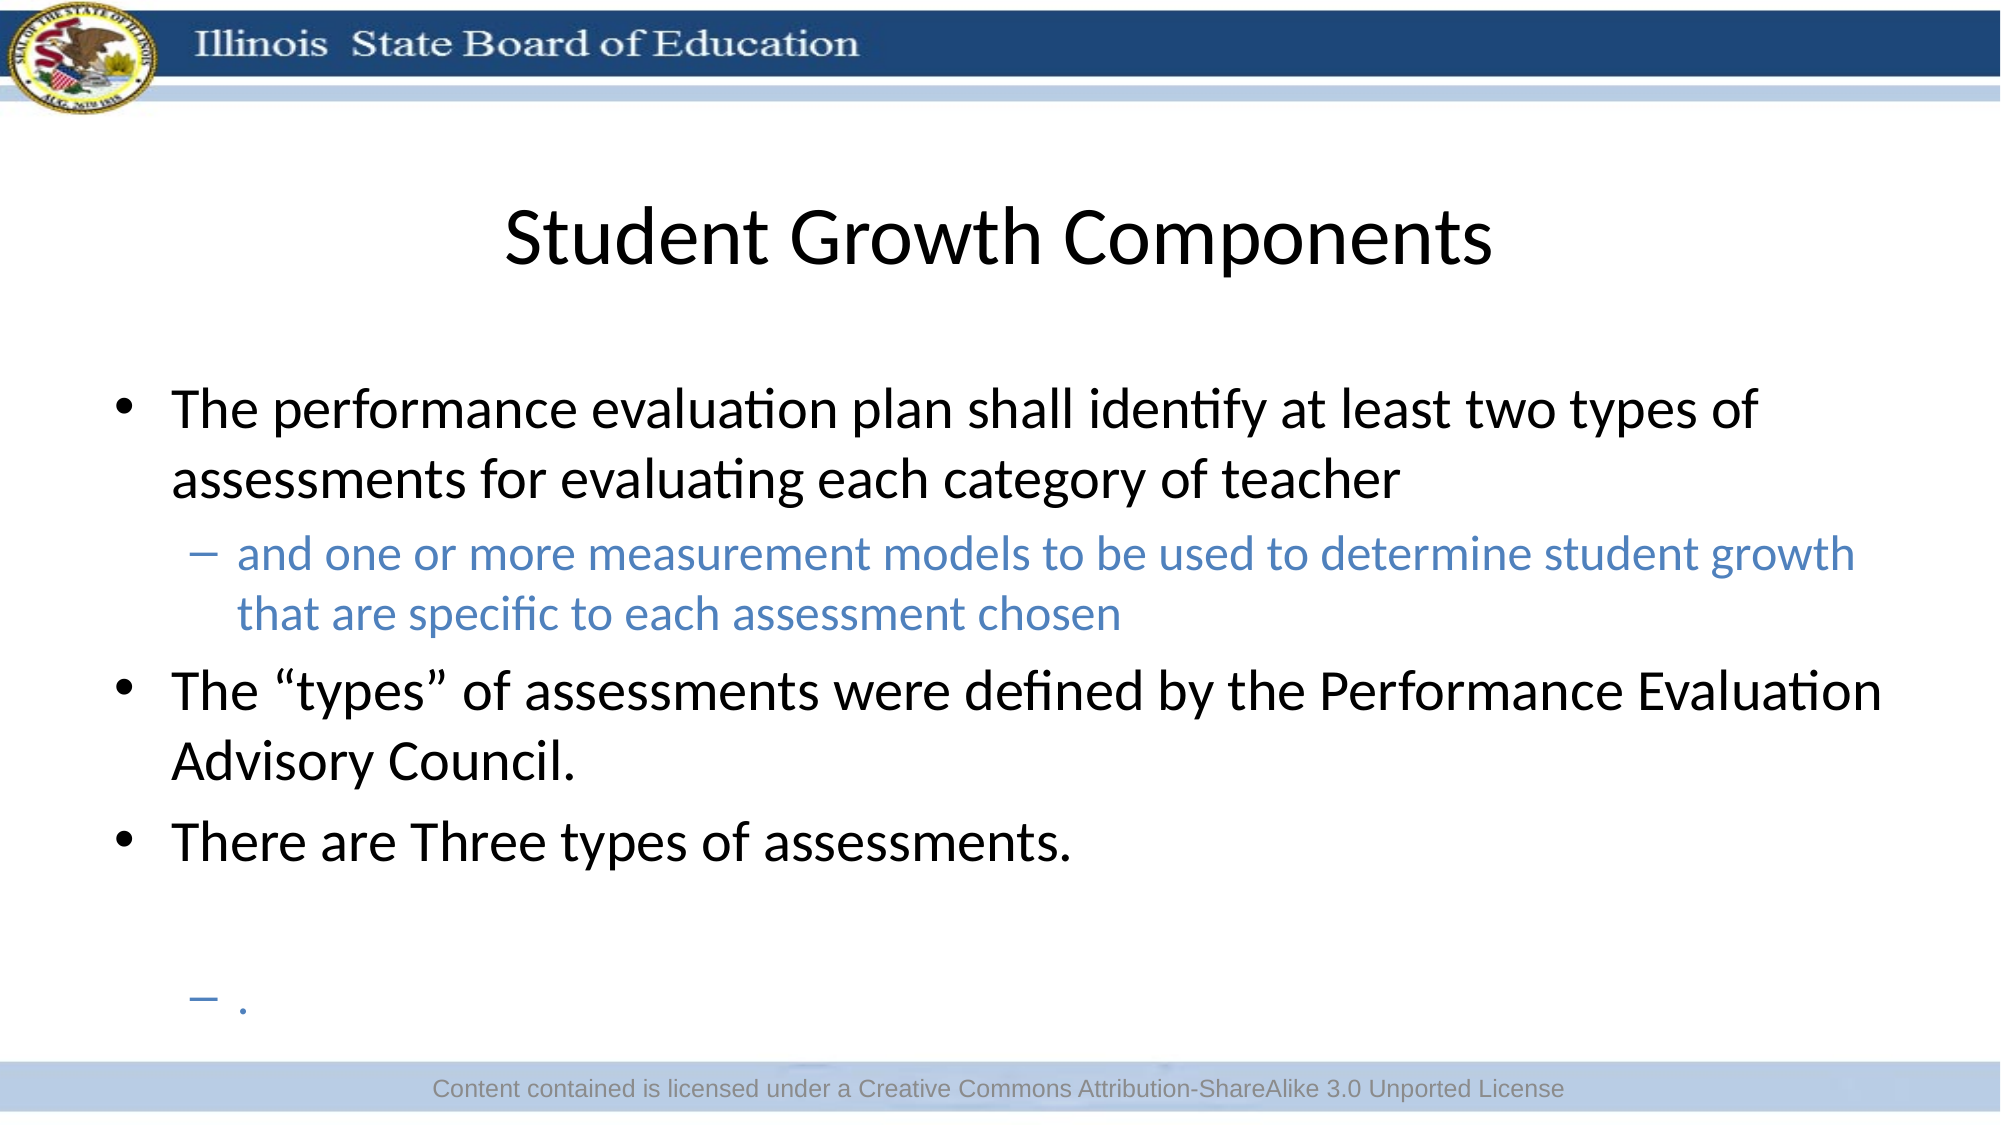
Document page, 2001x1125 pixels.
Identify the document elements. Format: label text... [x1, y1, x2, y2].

title Student Growth Components [99, 137, 1901, 326]
picture [0, 0, 2001, 1125]
list The performance evaluation plan shall identify at least two types of assessments for evaluating each category of teacher and one or more measurement models to be used to determine student growth that are specific to each assessment chosen The “types” of assessments were defined by the Performance Evaluation Advisory Council. There are Three types of assessments. . [99, 362, 1901, 1026]
footer Content contained is licensed under a Creative Commons Attribution-ShareAlike 3.0 Unported License [200, 1050, 1800, 1125]
